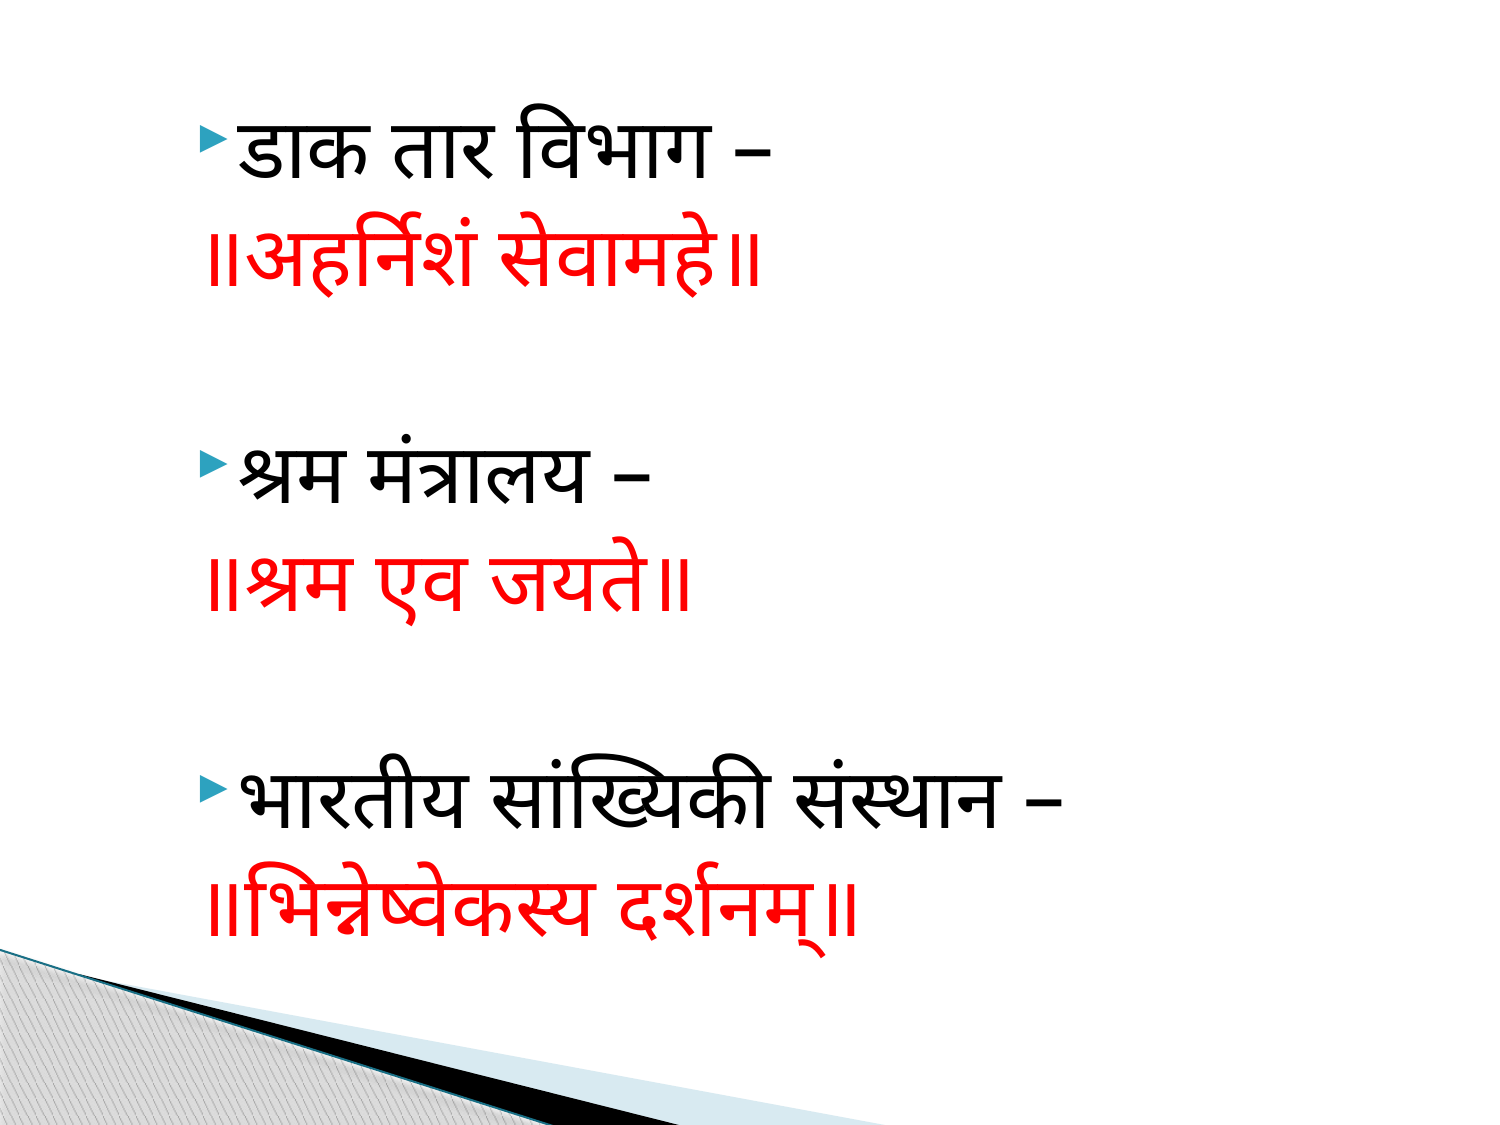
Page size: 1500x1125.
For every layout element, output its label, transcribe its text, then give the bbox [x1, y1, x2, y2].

list डाक तार विभाग – ॥अहर्निशं सेवामहे॥ श्रम मंत्रालय – ॥श्रम एव जयते॥ भारतीय सांख्यिकी संस्थान – ॥भिन्नेष्वेकस्य दर्शनम्॥ [162, 87, 1288, 975]
